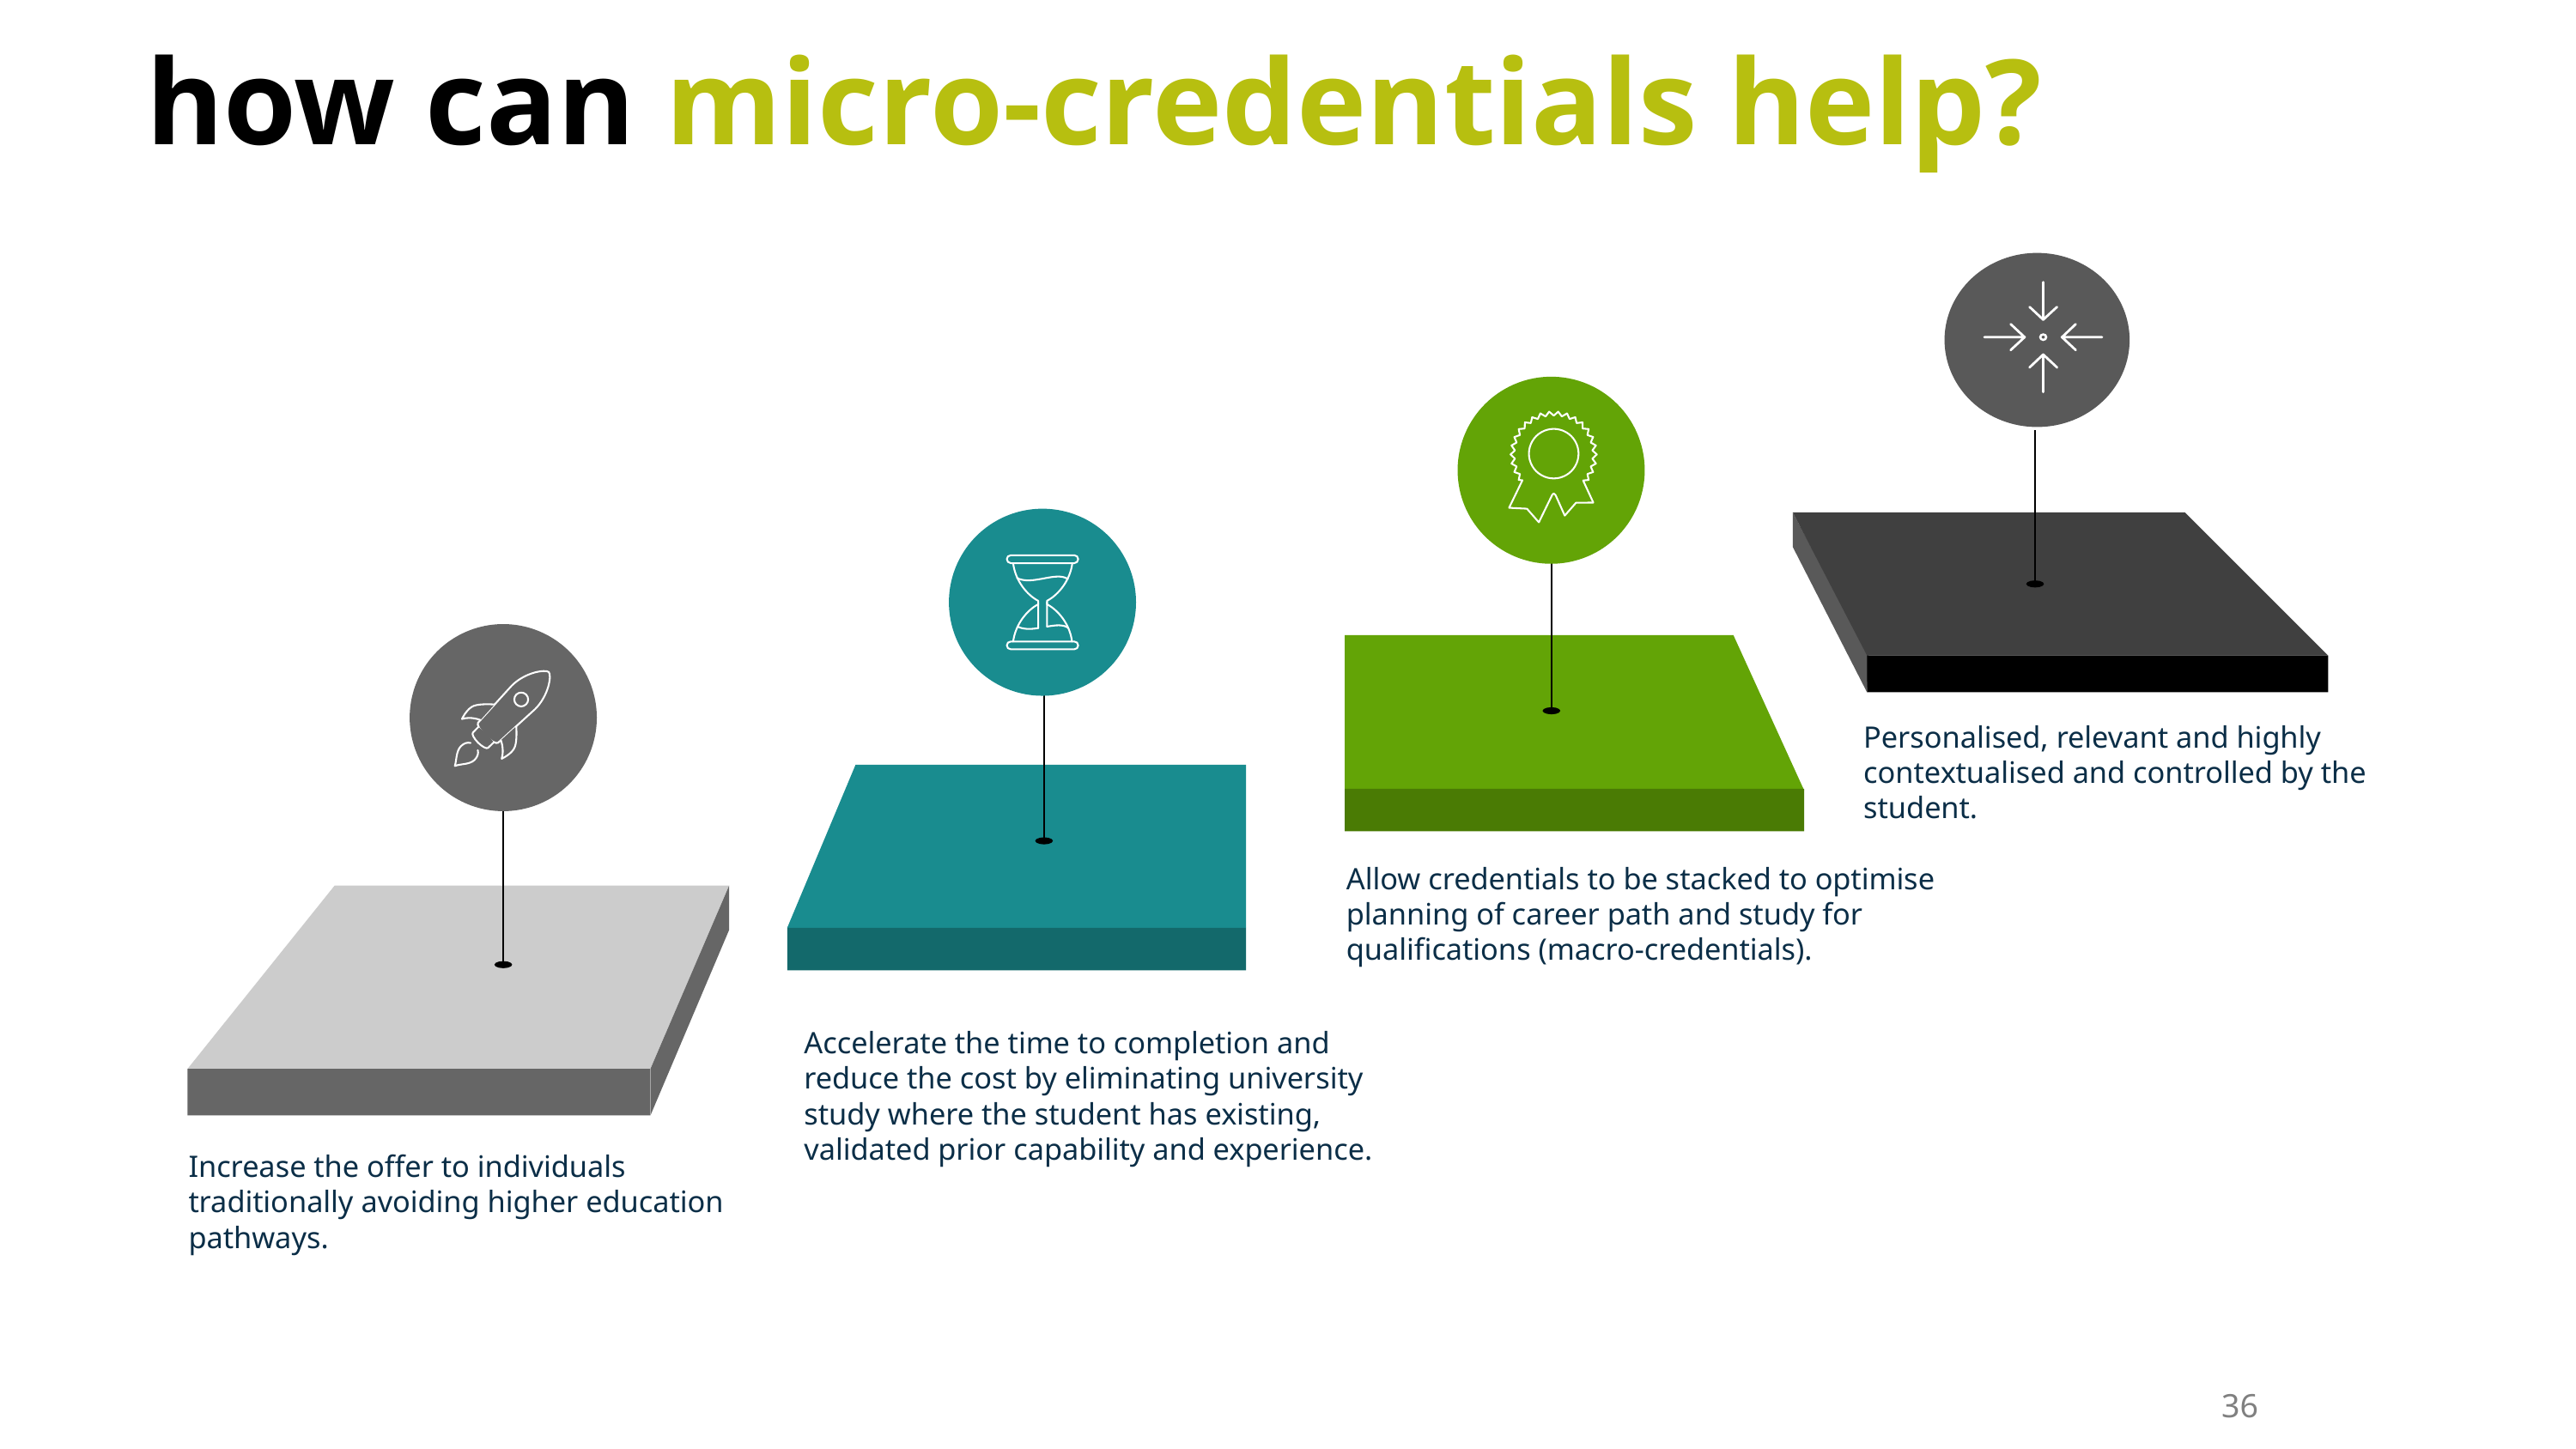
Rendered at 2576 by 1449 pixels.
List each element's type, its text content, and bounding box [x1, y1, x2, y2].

text_box [1457, 376, 1645, 564]
text_box Personalised, relevant and highly contextualised and controlled by the student. [1838, 712, 2486, 838]
text_box Accelerate the time to completion and reduce the cost by eliminating university study where the student has existing, validated prior capability and experience. [778, 1017, 1426, 1215]
title how can micro-credentials help? [133, 36, 2355, 317]
text_box [2028, 306, 2038, 312]
text_box Allow credentials to be stacked to optimise planning of career path and study for qualifications (macro-credentials). [1320, 853, 1981, 979]
text_box Increase the offer to individuals traditionally avoiding higher education pathways. [162, 1142, 811, 1268]
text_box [1509, 411, 1597, 523]
text_box [1944, 252, 2130, 427]
text_box [2049, 306, 2058, 312]
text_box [187, 885, 730, 1116]
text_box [1345, 634, 1805, 832]
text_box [949, 508, 1136, 696]
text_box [1977, 312, 2098, 395]
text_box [787, 764, 1247, 971]
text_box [1792, 512, 2329, 693]
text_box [410, 623, 597, 811]
